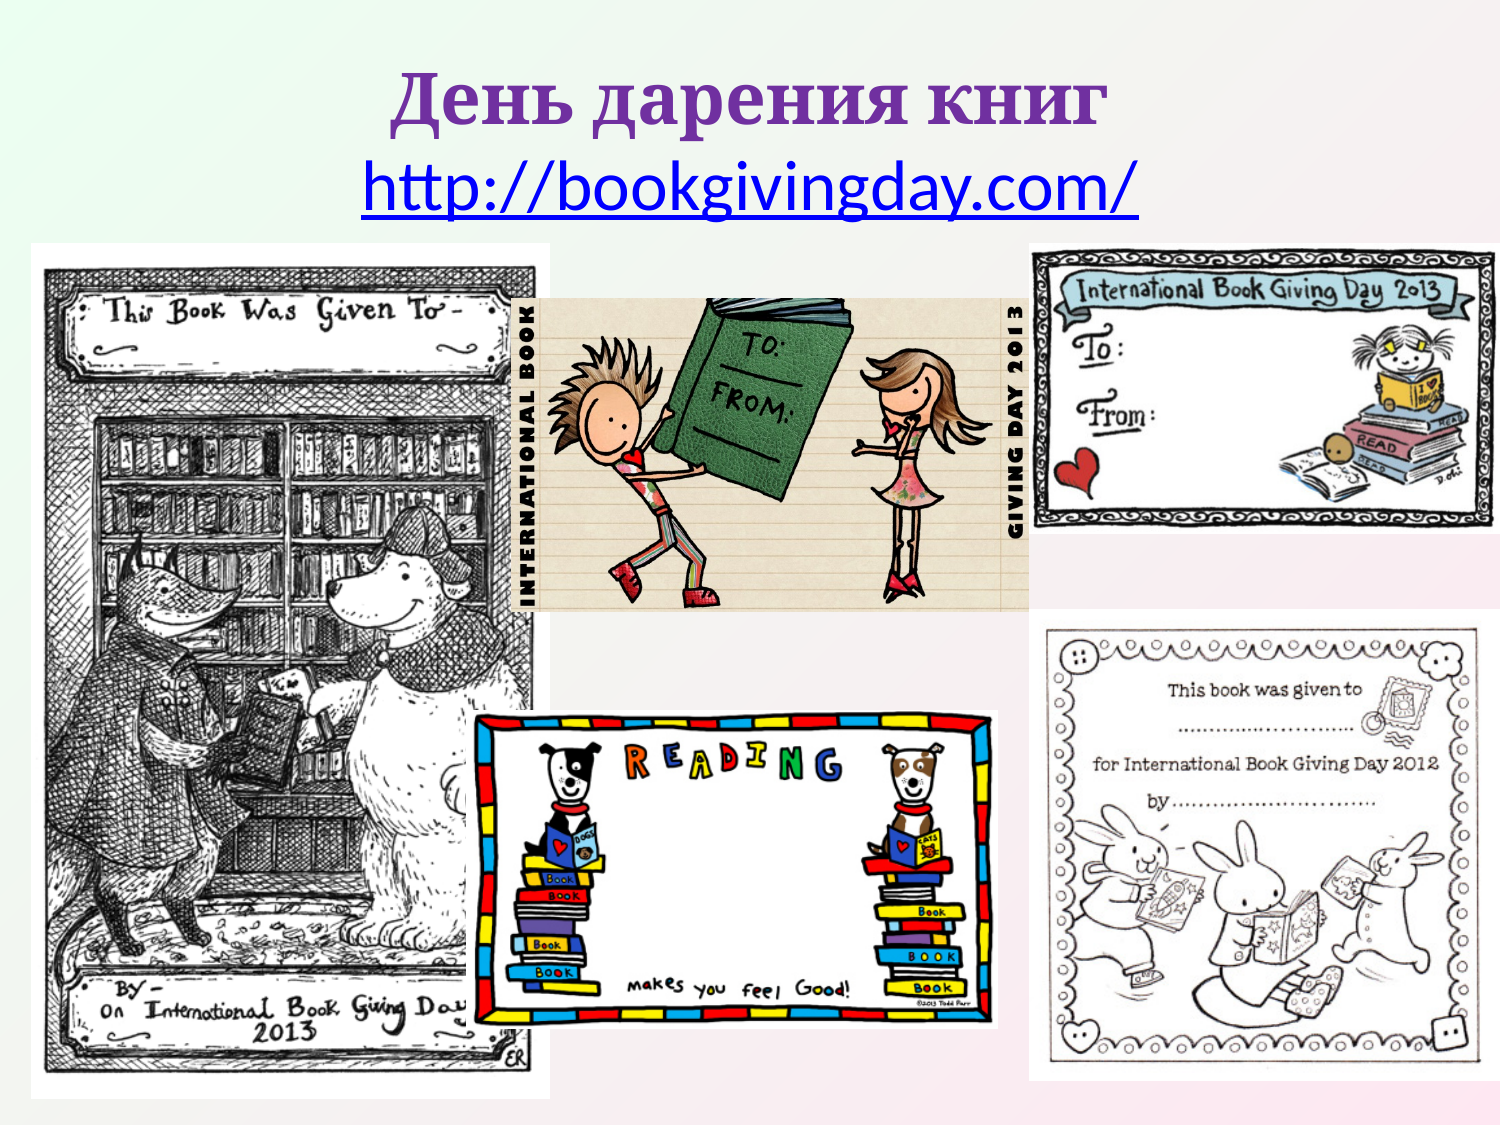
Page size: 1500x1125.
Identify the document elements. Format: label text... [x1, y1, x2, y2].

picture [31, 243, 1500, 1100]
title День дарения книг http://bookgivingday.com/ [75, 45, 1425, 233]
